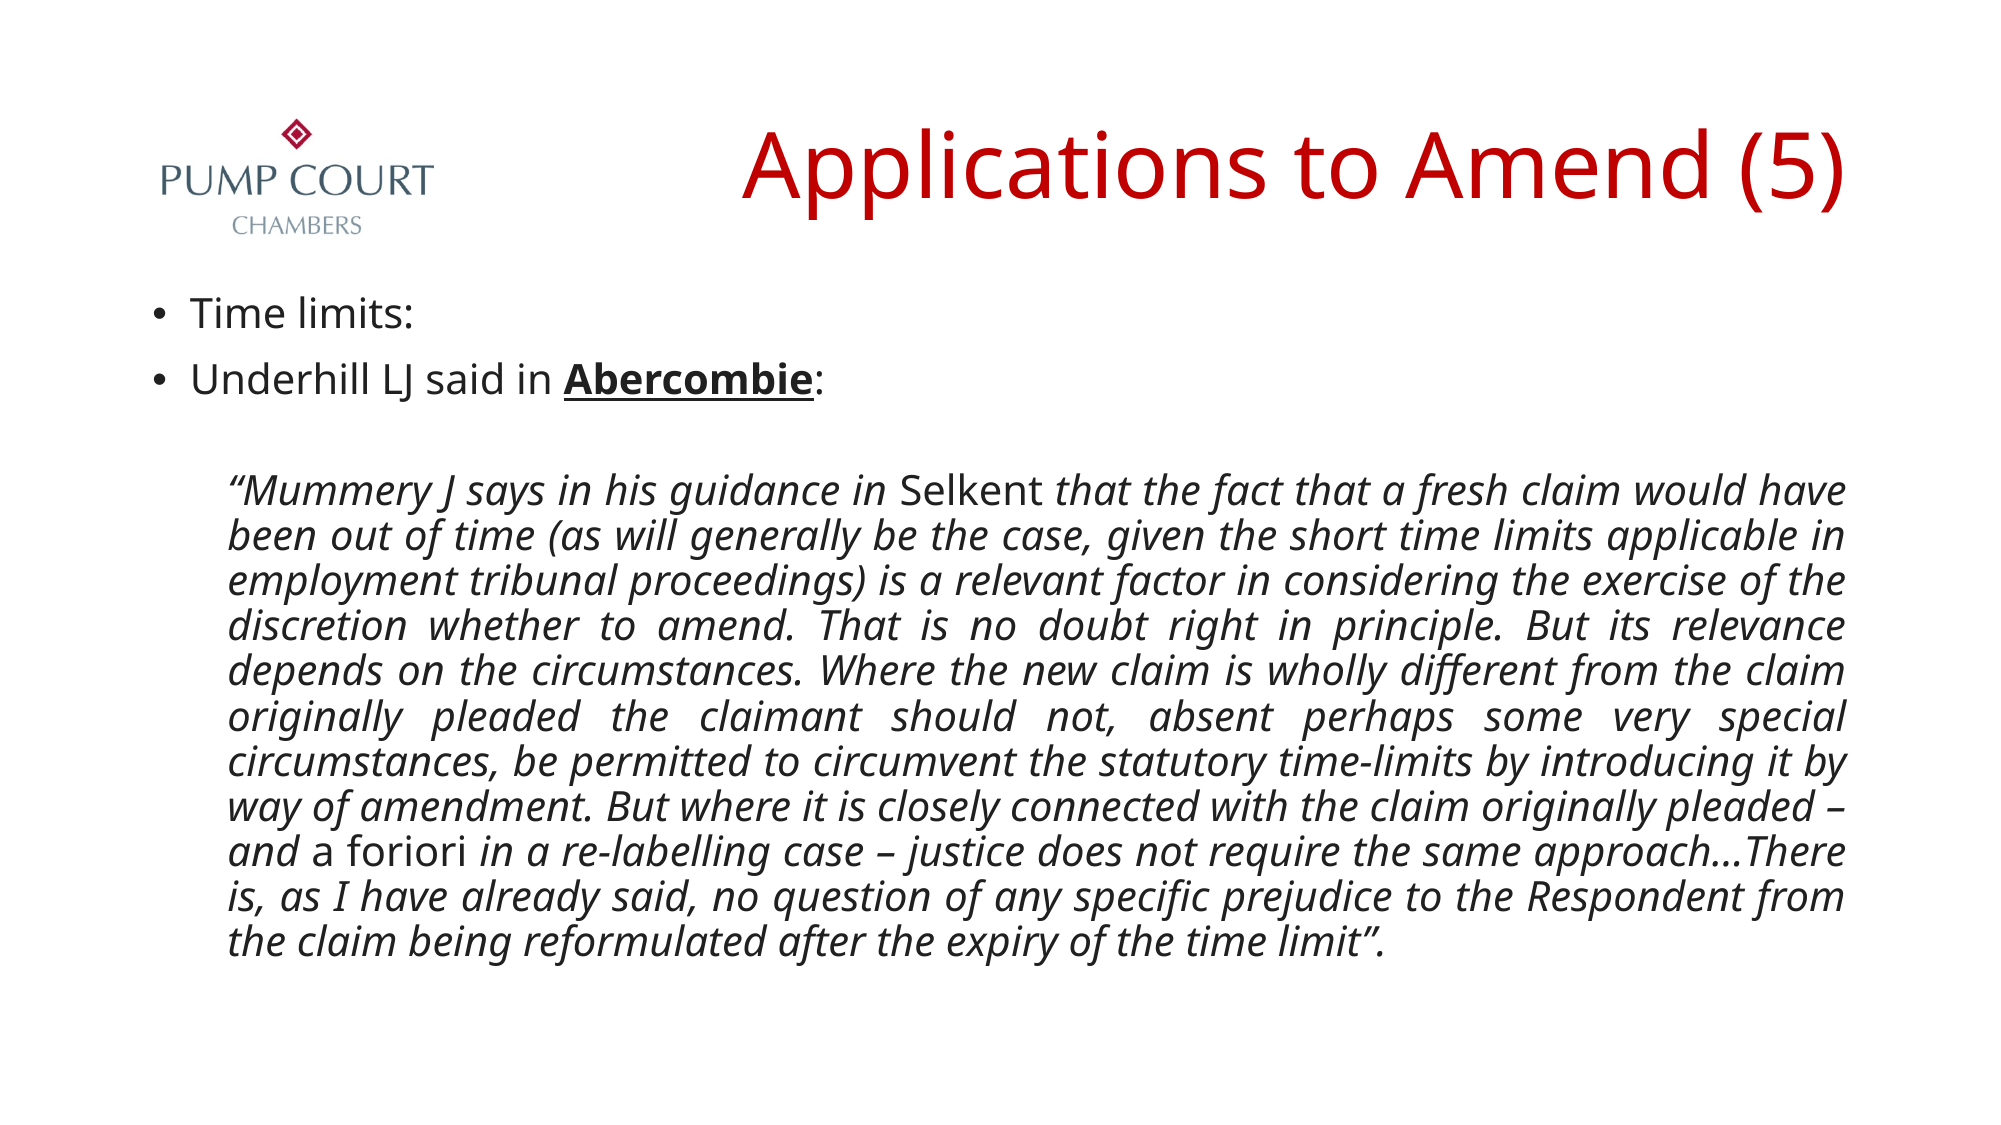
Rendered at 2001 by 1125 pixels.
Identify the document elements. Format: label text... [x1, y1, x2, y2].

list Time limits: Underhill LJ said in Abercombie: “Mummery J says in his guidance in Selkent that the fact that a fresh claim would have been out of time (as will generally be the case, given the short time limits applicable in employment tribunal proceedings) is a relevant factor in considering the exercise of the discretion whether to amend. That is no doubt right in principle. But its relevance depends on the circumstances. Where the new claim is wholly different from the claim originally pleaded the claimant should not, absent perhaps some very special circumstances, be permitted to circumvent the statutory time-limits by introducing it by way of amendment. But where it is closely connected with the claim originally pleaded – and a foriori in a re-labelling case – justice does not require the same approach…There is, as I have already said, no question of any specific prejudice to the Respondent from the claim being reformulated after the expiry of the time limit”. [137, 285, 1863, 1061]
picture [155, 111, 441, 241]
title Applications to Amend (5) [137, 59, 1863, 278]
